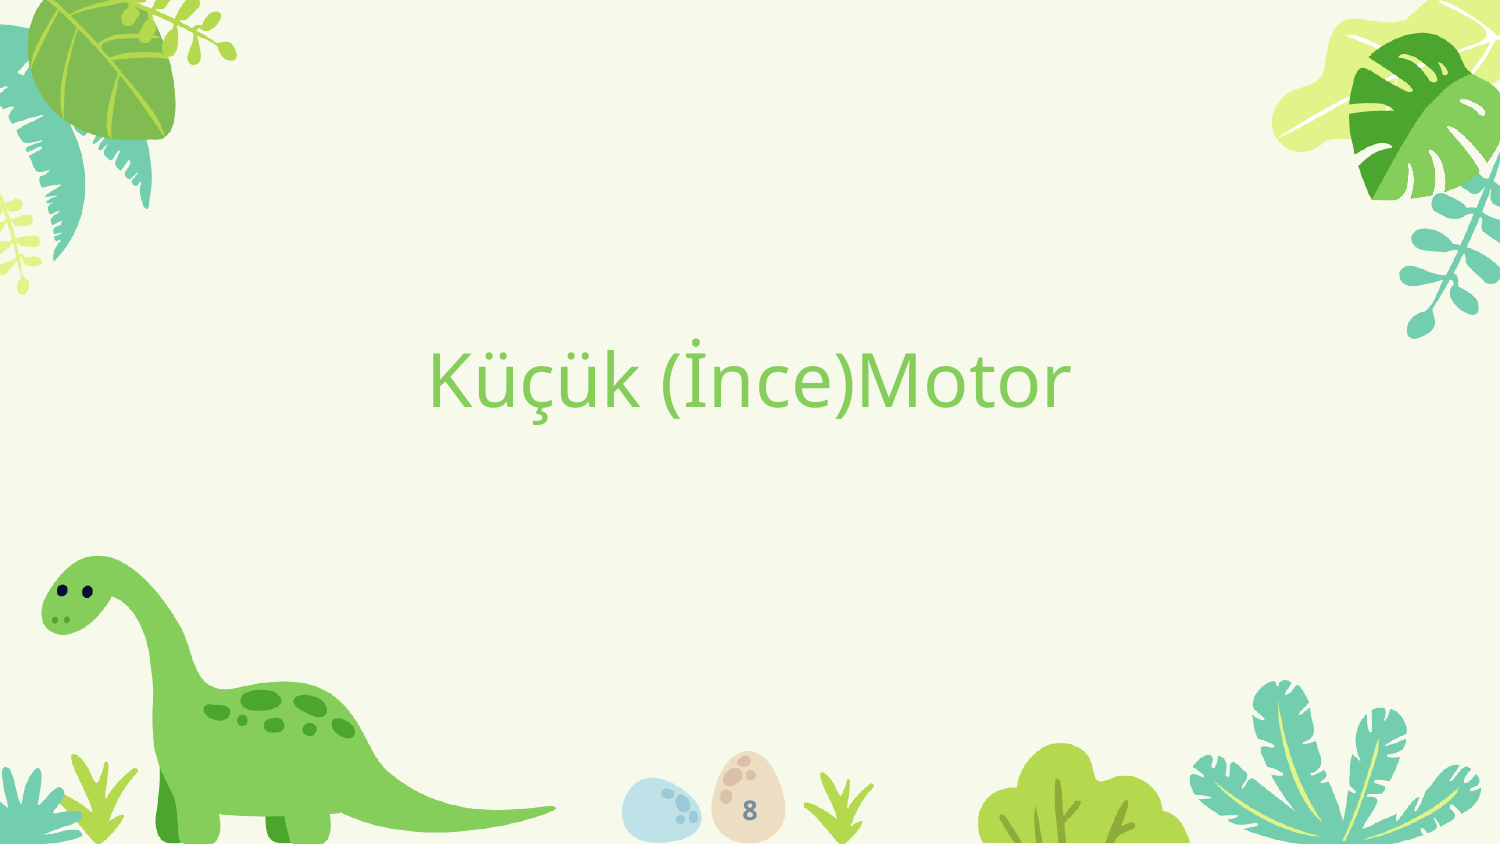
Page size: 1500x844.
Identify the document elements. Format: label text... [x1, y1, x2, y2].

picture [0, 0, 1500, 844]
title Küçük (İnce)Motor [334, 320, 1166, 424]
slide_number 8 [705, 779, 795, 844]
